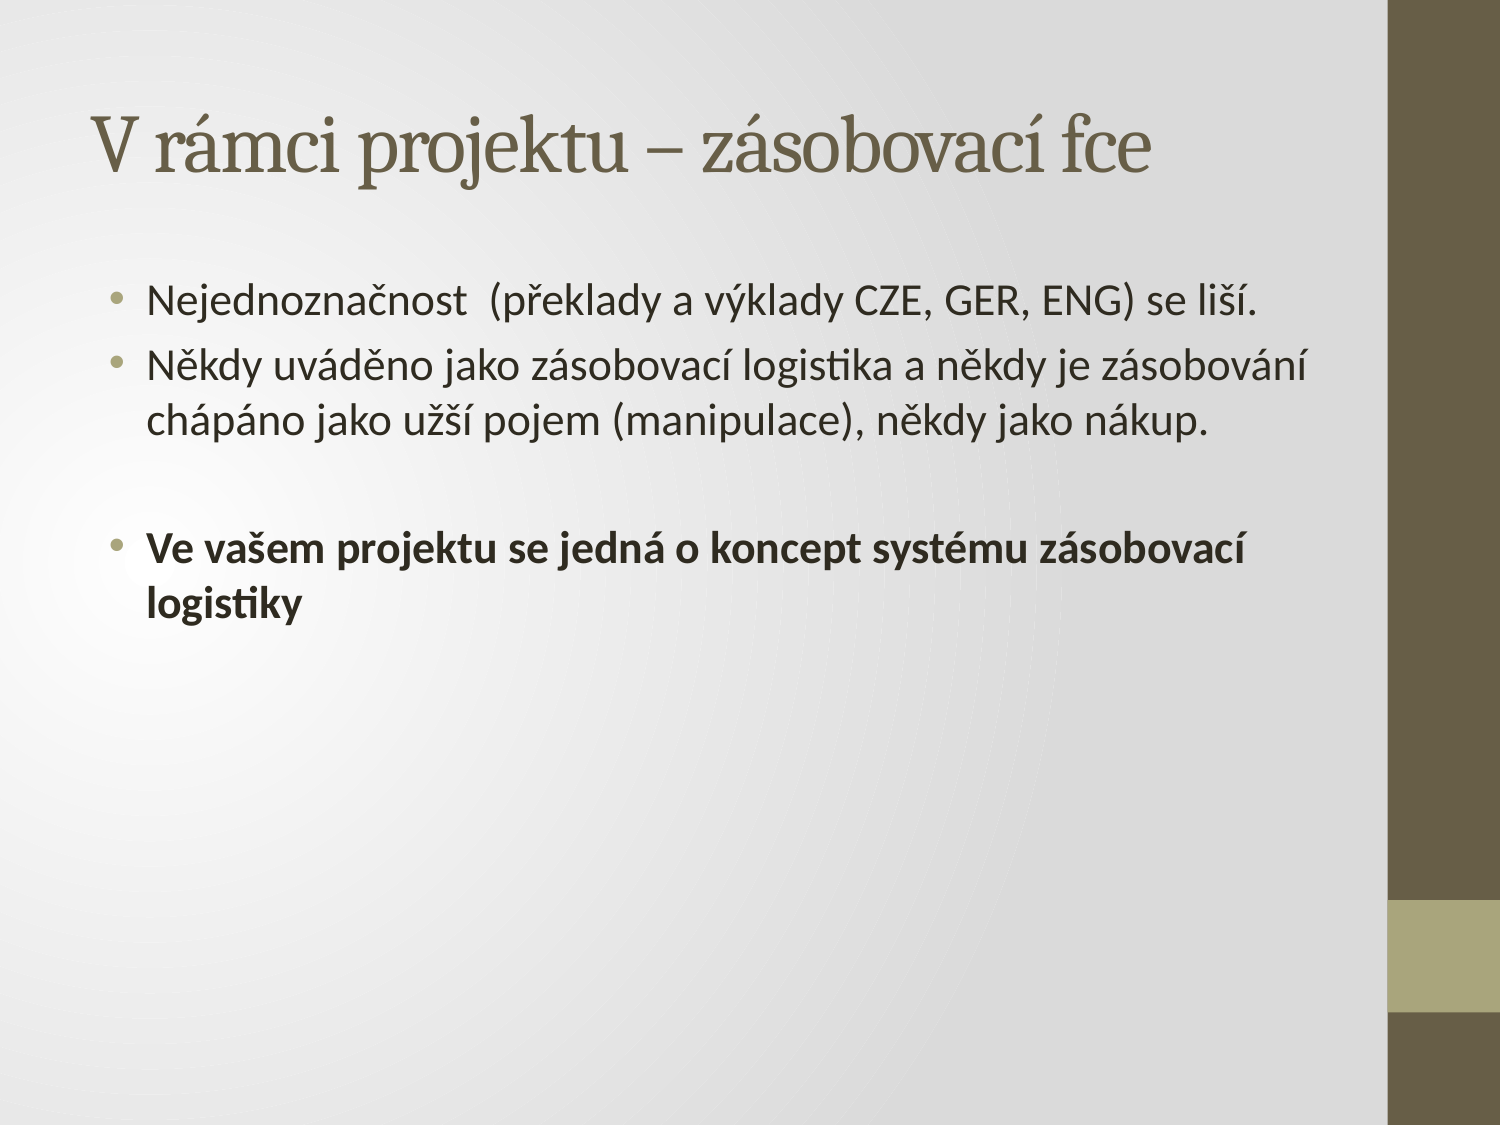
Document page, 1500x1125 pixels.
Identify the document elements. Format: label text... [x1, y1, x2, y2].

list Nejednoznačnost (překlady a výklady CZE, GER, ENG) se liší. Někdy uváděno jako zásobovací logistika a někdy je zásobování chápáno jako užší pojem (manipulace), někdy jako nákup. Ve vašem projektu se jedná o koncept systému zásobovací logistiky [75, 262, 1325, 1050]
title V rámci projektu – zásobovací fce [75, 45, 1325, 233]
